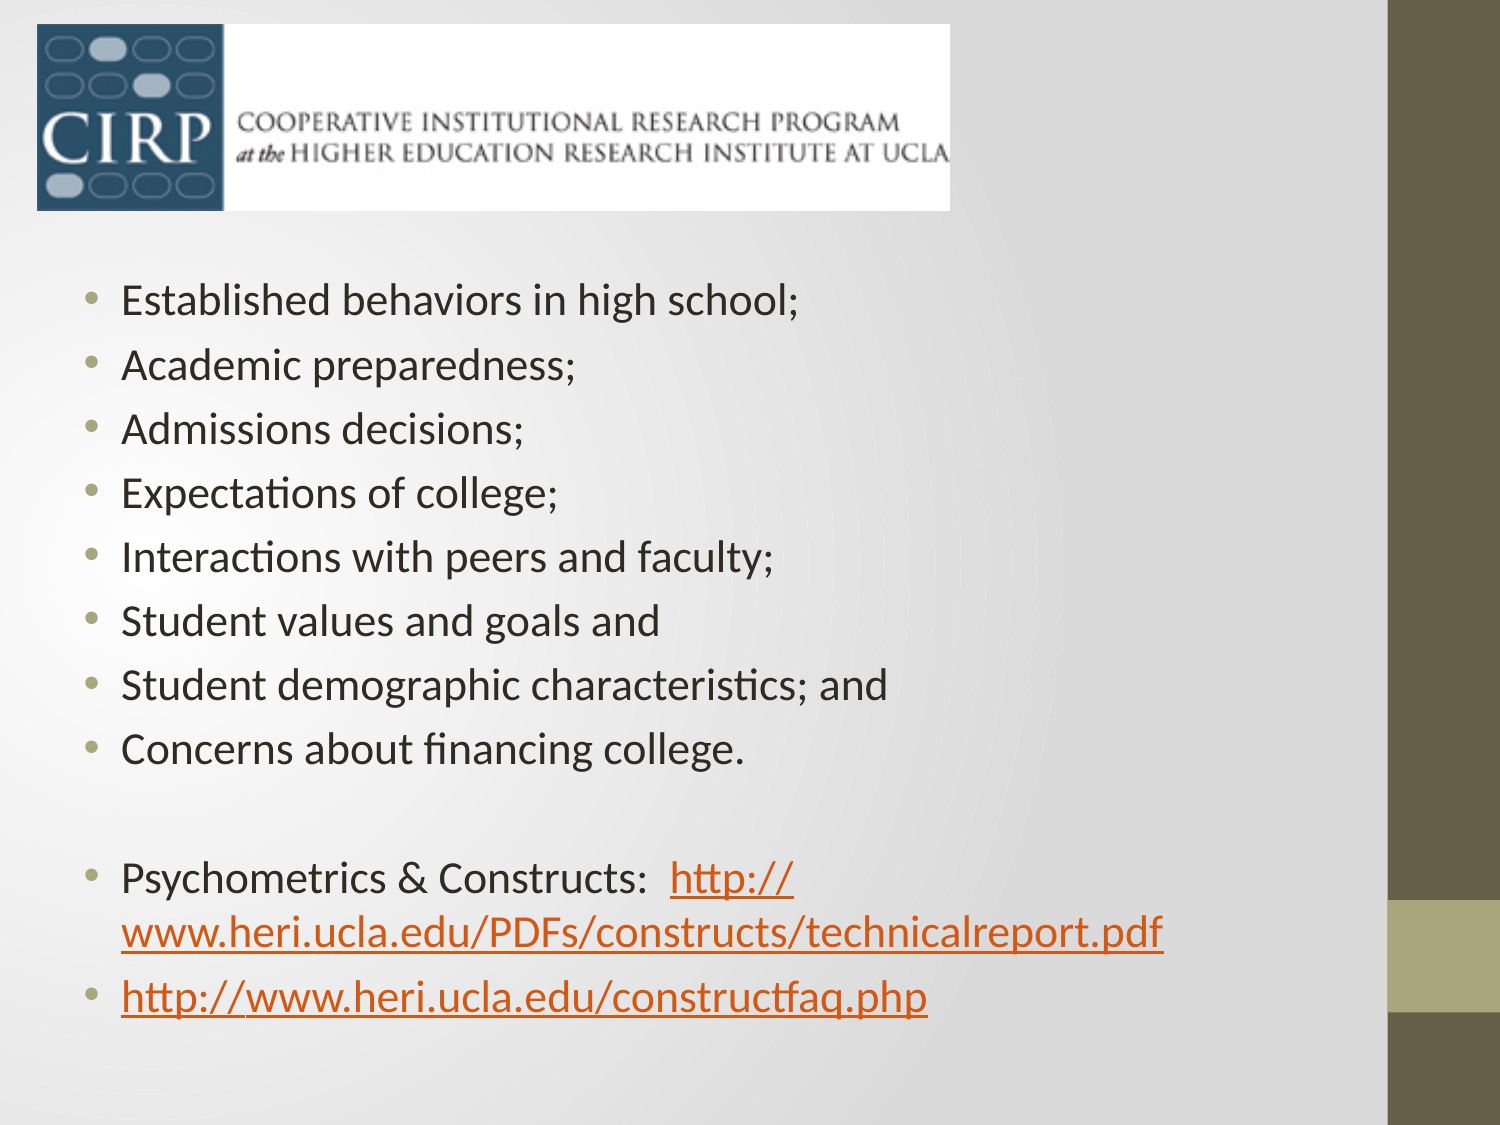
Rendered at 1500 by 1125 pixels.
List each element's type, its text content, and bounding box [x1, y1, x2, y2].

list Established behaviors in high school; Academic preparedness; Admissions decisions; Expectations of college; Interactions with peers and faculty; Student values and goals and Student demographic characteristics; and Concerns about financing college. Psychometrics & Constructs: http://www.heri.ucla.edu/PDFs/constructs/technicalreport.pdf http://www.heri.ucla.edu/constructfaq.php [50, 262, 1325, 1050]
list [36, 24, 951, 211]
